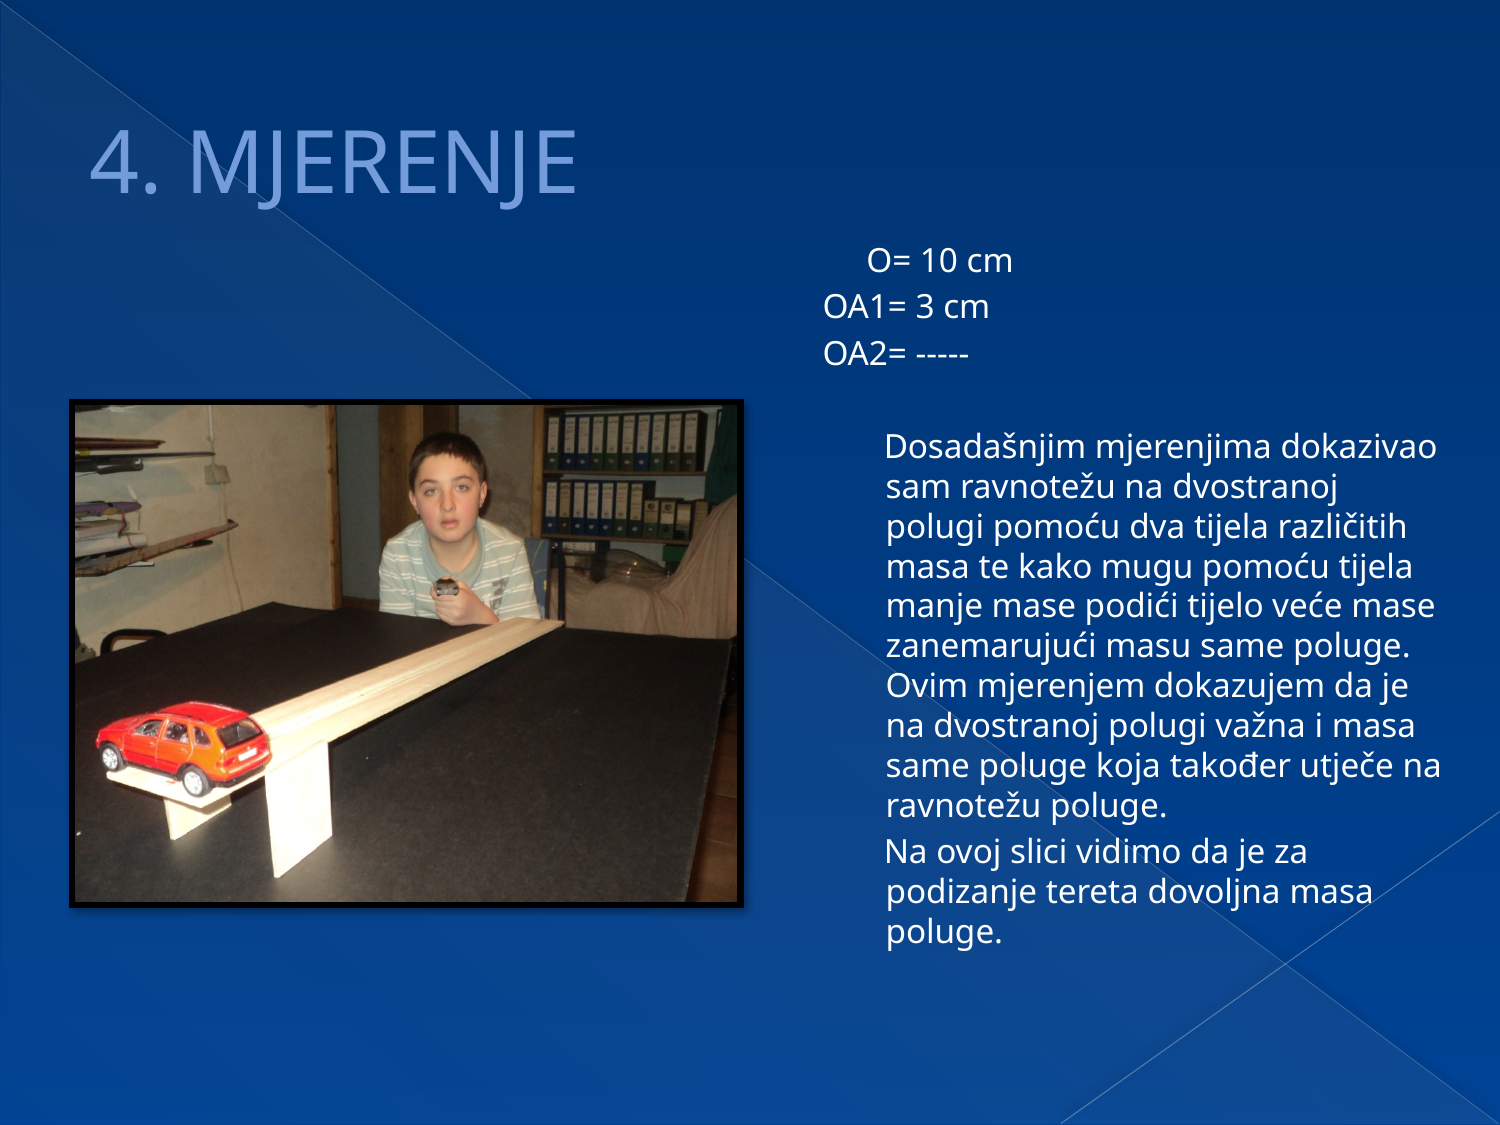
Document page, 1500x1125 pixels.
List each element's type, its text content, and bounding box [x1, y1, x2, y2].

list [74, 405, 738, 903]
list O= 10 cm OA1= 3 cm OA2= ----- Dosadašnjim mjerenjima dokazivao sam ravnotežu na dvostranoj polugi pomoću dva tijela različitih masa te kako mugu pomoću tijela manje mase podići tijelo veće mase zanemarujući masu same poluge. Ovim mjerenjem dokazujem da je na dvostranoj polugi važna i masa same poluge koja također utječe na ravnotežu poluge. Na ovoj slici vidimo da je za podizanje tereta dovoljna masa poluge. [797, 231, 1460, 975]
title 4. MJERENJE [75, 43, 1425, 274]
